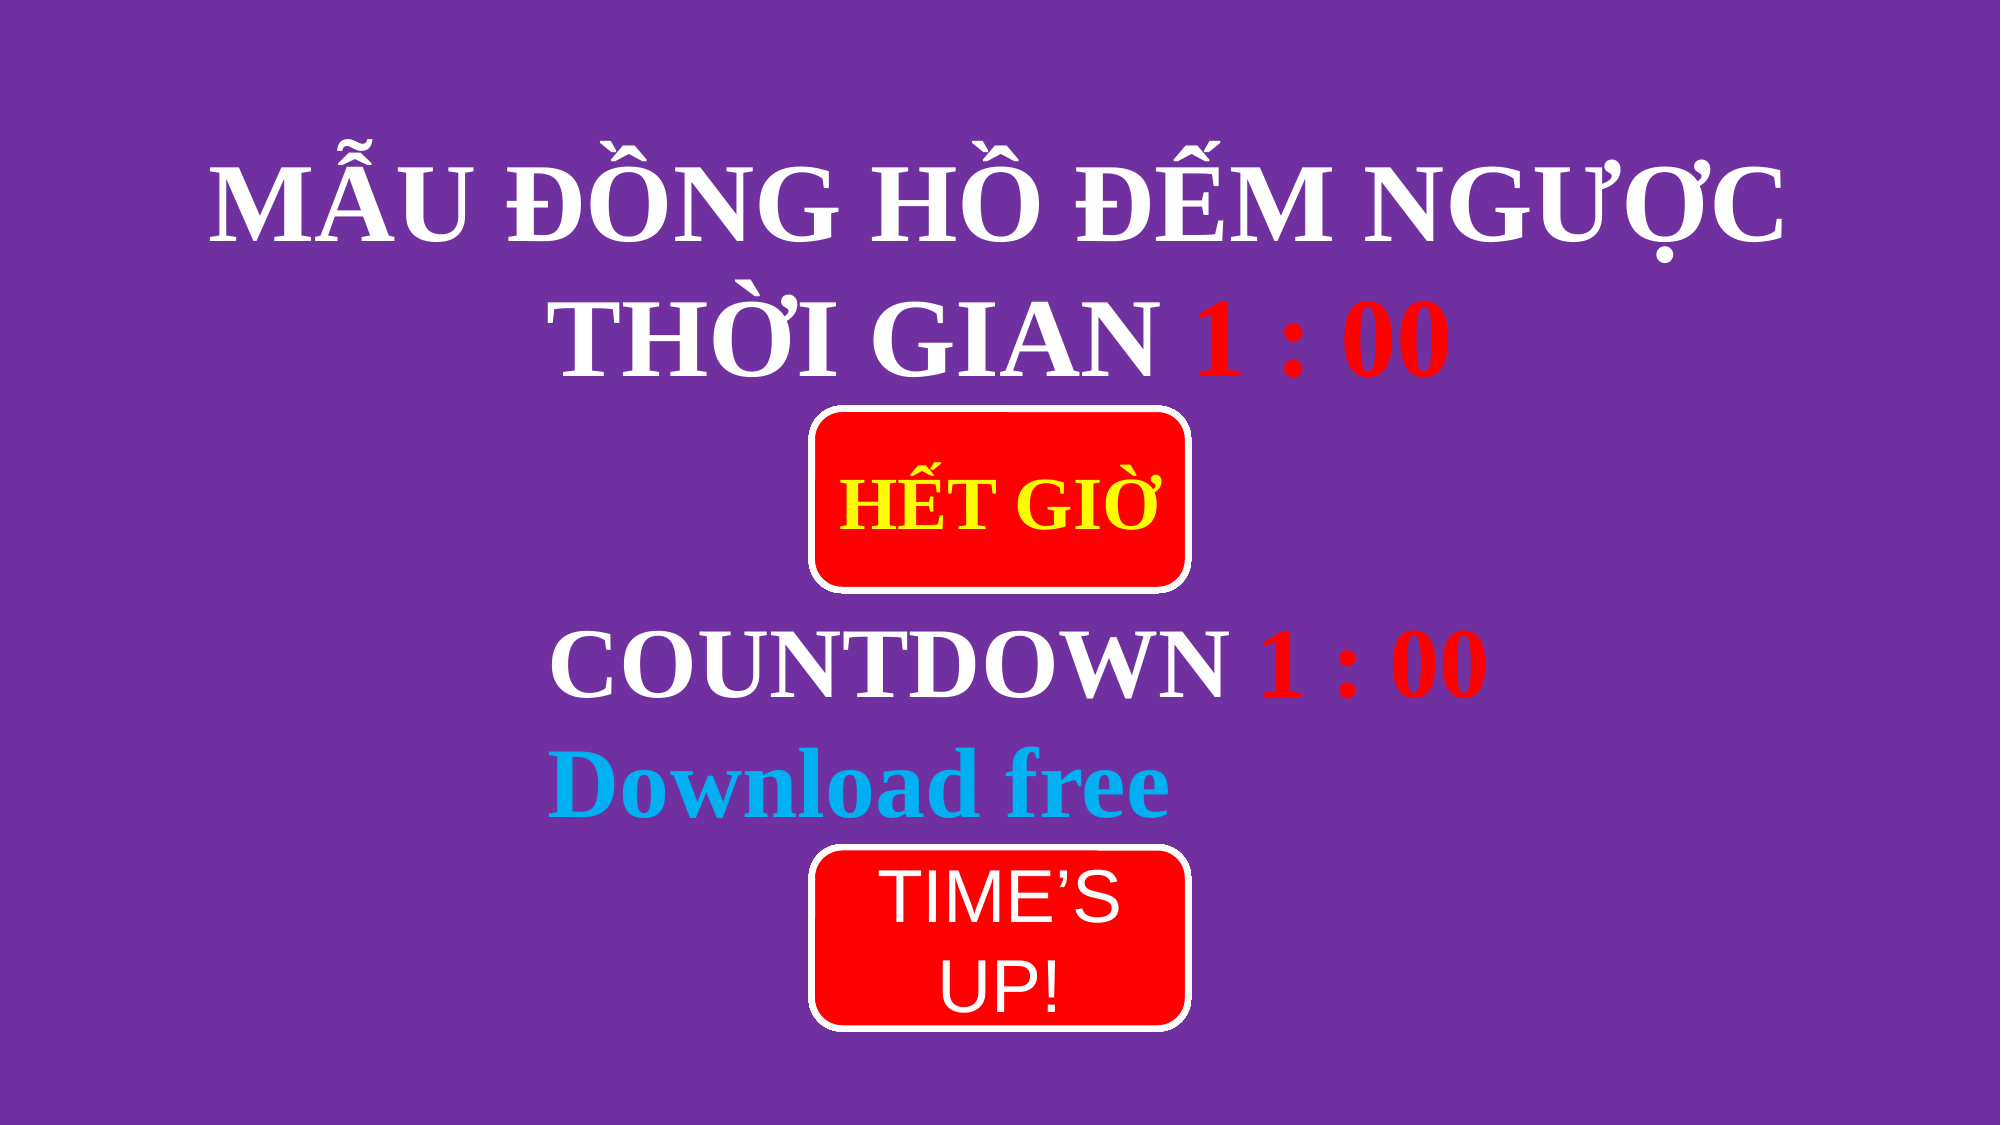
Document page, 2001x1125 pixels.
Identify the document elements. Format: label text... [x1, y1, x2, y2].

text_box HẾT GIỜ [811, 408, 1188, 589]
text_box COUNTDOWN 1 : 00 Download free [532, 589, 1514, 845]
text_box MẪU ĐỒNG HỒ ĐẾM NGƯỢC THỜI GIAN 1 : 00 [185, 121, 1815, 407]
text_box TIME’S UP! [811, 847, 1188, 1029]
